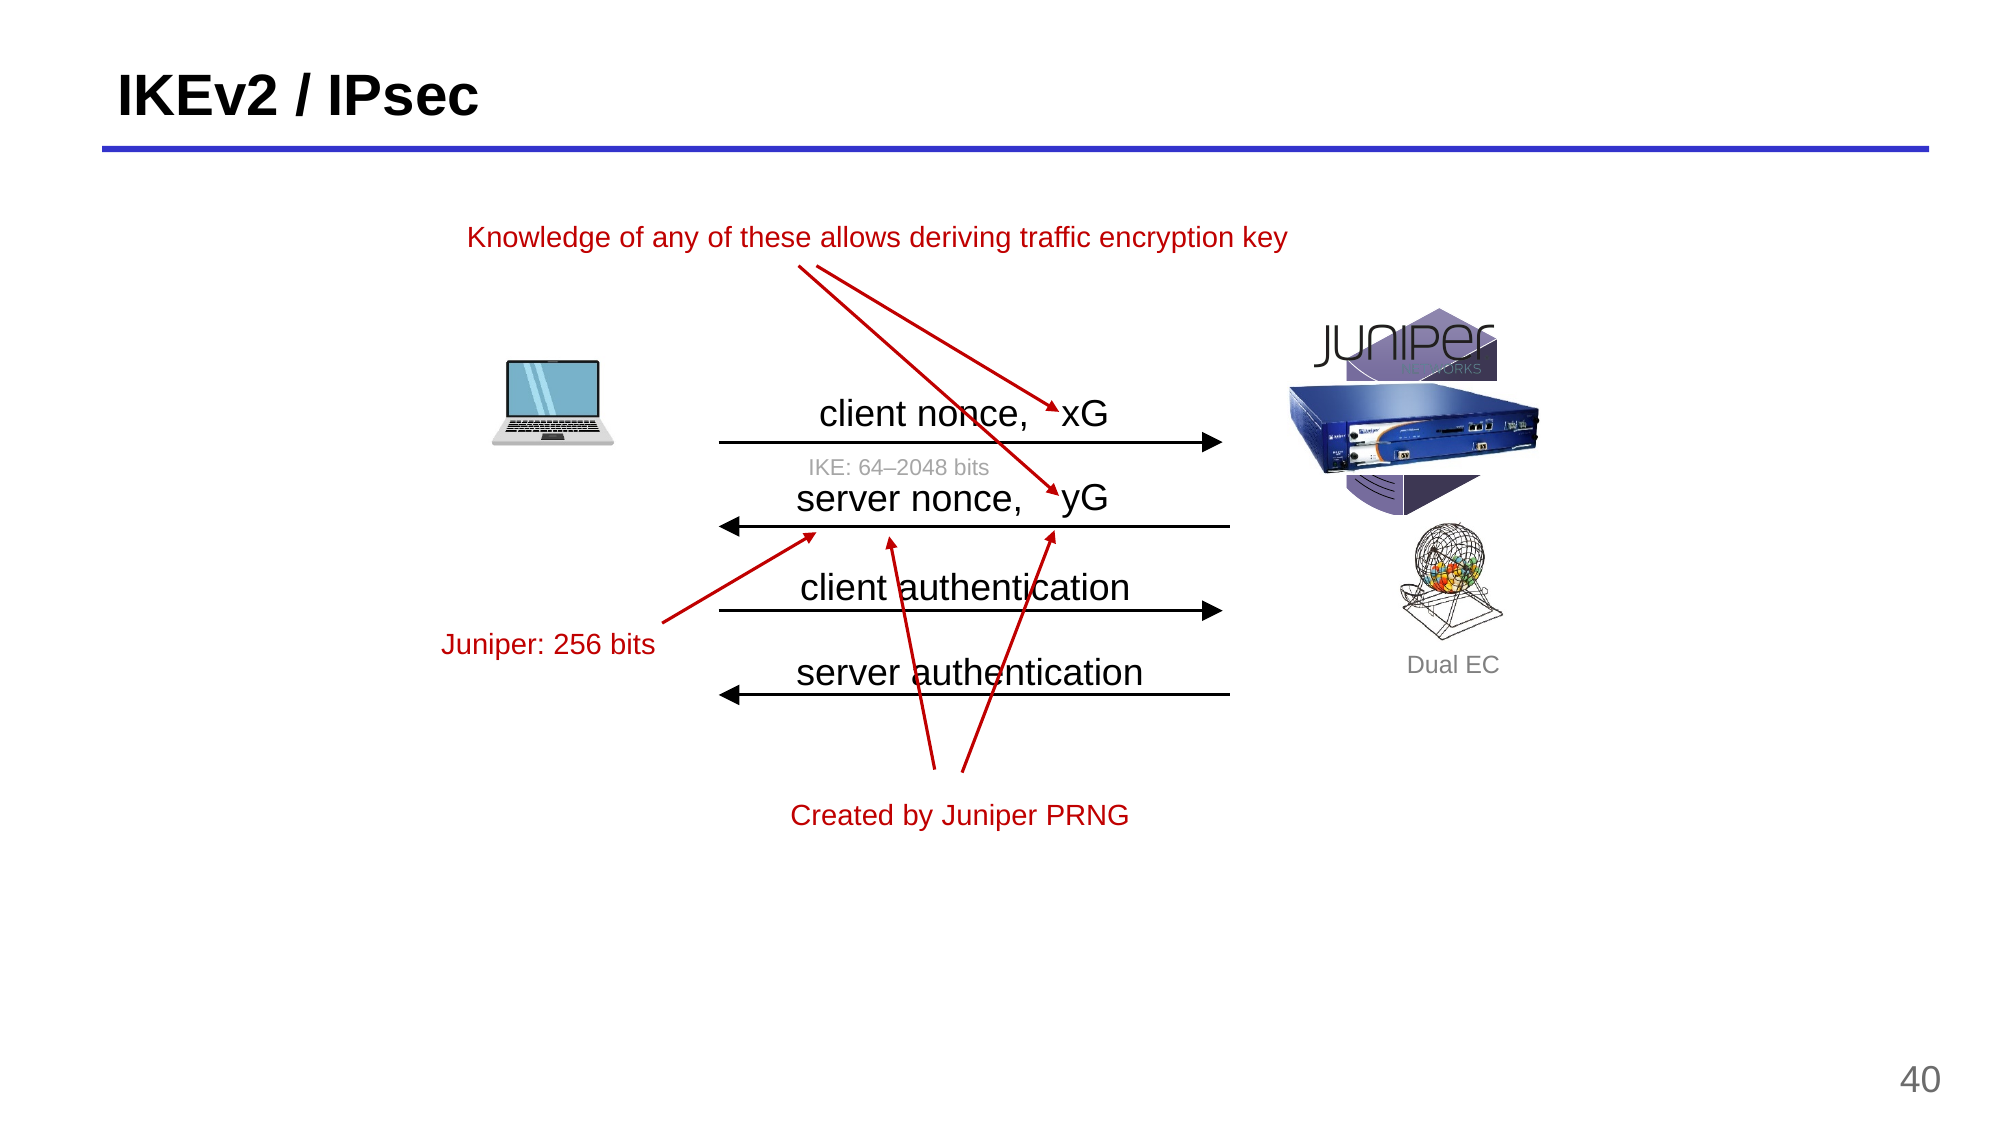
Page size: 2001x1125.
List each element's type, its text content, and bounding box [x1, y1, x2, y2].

text_box client authentication [939, 555, 956, 610]
picture [1344, 476, 1499, 519]
text_box server authentication [781, 640, 883, 694]
title IKEv2 / IPsec [102, 54, 1930, 130]
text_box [798, 265, 1060, 497]
text_box Knowledge of any of these allows deriving traffic encryption key [452, 210, 1327, 261]
text_box Created by Juniper PRNG [775, 788, 1205, 839]
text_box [961, 529, 1055, 773]
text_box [1391, 515, 1525, 687]
text_box client authentication [821, 555, 883, 610]
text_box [888, 536, 935, 770]
picture [486, 345, 625, 462]
text_box yG [1046, 465, 1142, 525]
text_box xG [1064, 381, 1142, 441]
text_box client authentication [1058, 555, 1157, 610]
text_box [661, 531, 817, 624]
slide_number 40 [1539, 1047, 1957, 1101]
text_box server authentication [939, 640, 956, 694]
text_box Juniper: 256 bits [426, 617, 696, 668]
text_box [816, 265, 1060, 413]
text_box server authentication [1058, 640, 1181, 694]
text_box server nonce, [781, 466, 1046, 525]
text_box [1286, 270, 1541, 476]
